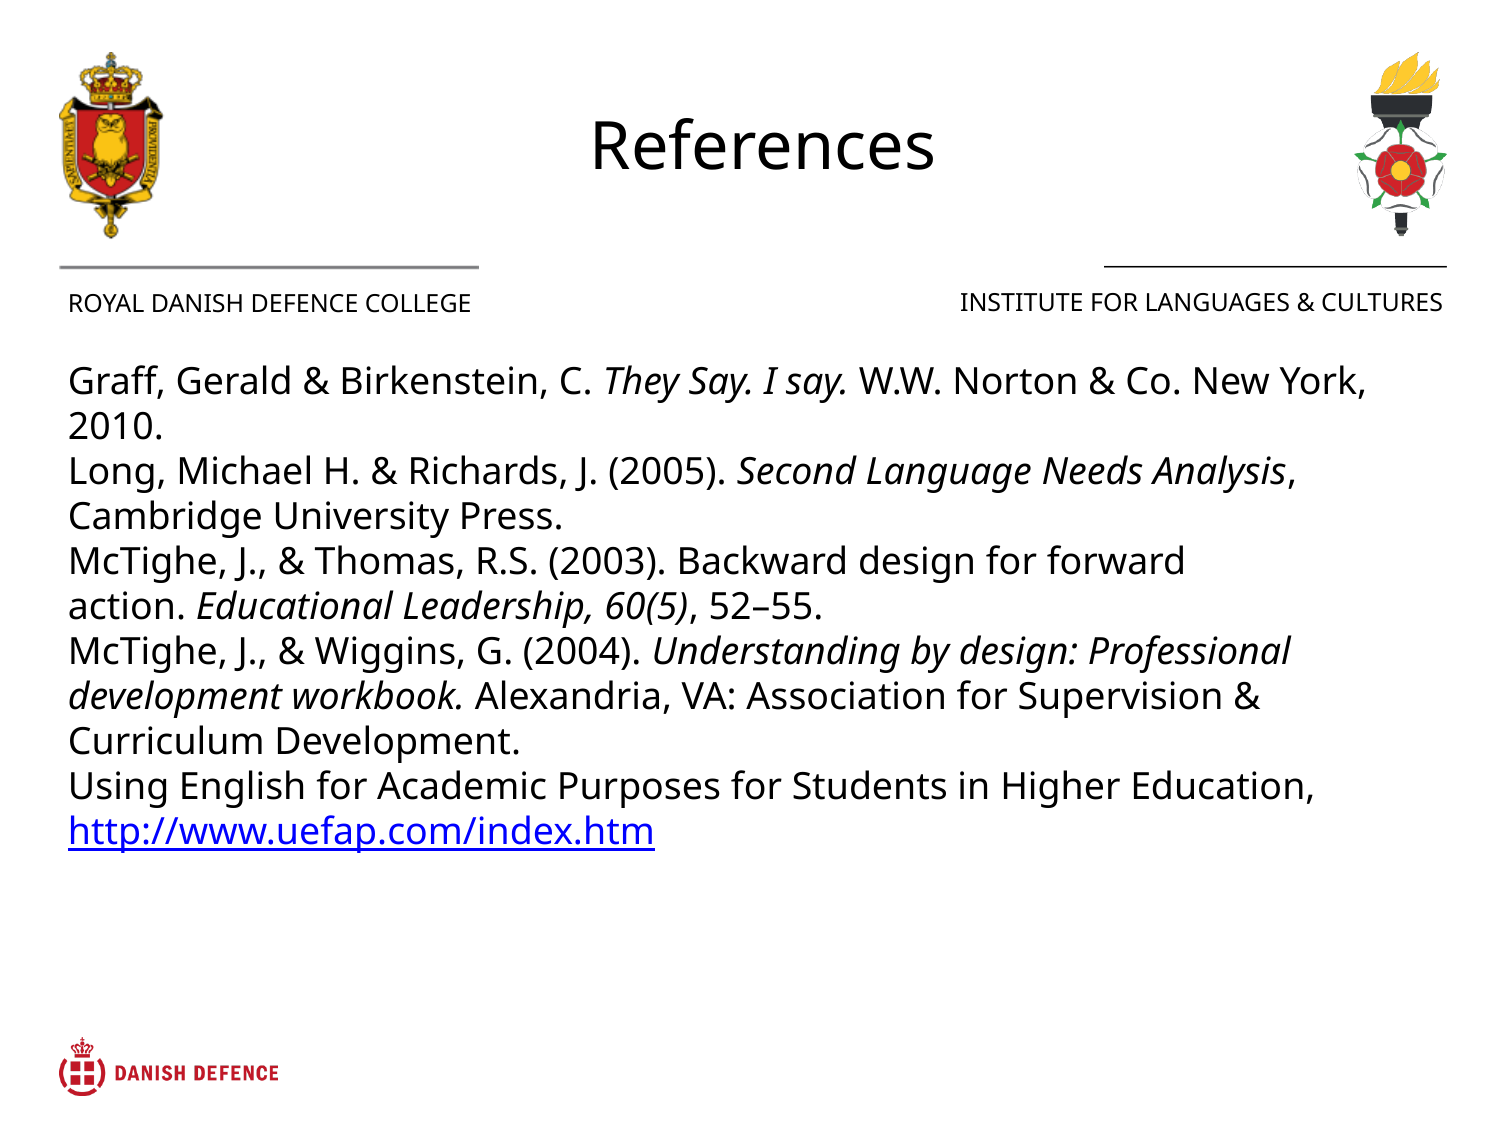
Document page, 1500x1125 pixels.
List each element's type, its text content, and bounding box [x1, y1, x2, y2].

list References [211, 95, 1316, 204]
picture [1104, 52, 1447, 278]
text_box Graff, Gerald & Birkenstein, C. They Say. I say. W.W. Norton & Co. New York, 2010. Long, Michael H. & Richards, J. (2005). Second Language Needs Analysis, Cambridge University Press. McTighe, J., & Thomas, R.S. (2003). Backward design for forward action. Educational Leadership, 60(5), 52–55. McTighe, J., & Wiggins, G. (2004). Understanding by design: Professional development workbook. Alexandria, VA: Association for Supervision & Curriculum Development. Using English for Academic Purposes for Students in Higher Education, http://www.uefap.com/index.htm [53, 349, 1388, 981]
picture [59, 52, 479, 279]
picture [59, 1037, 278, 1096]
